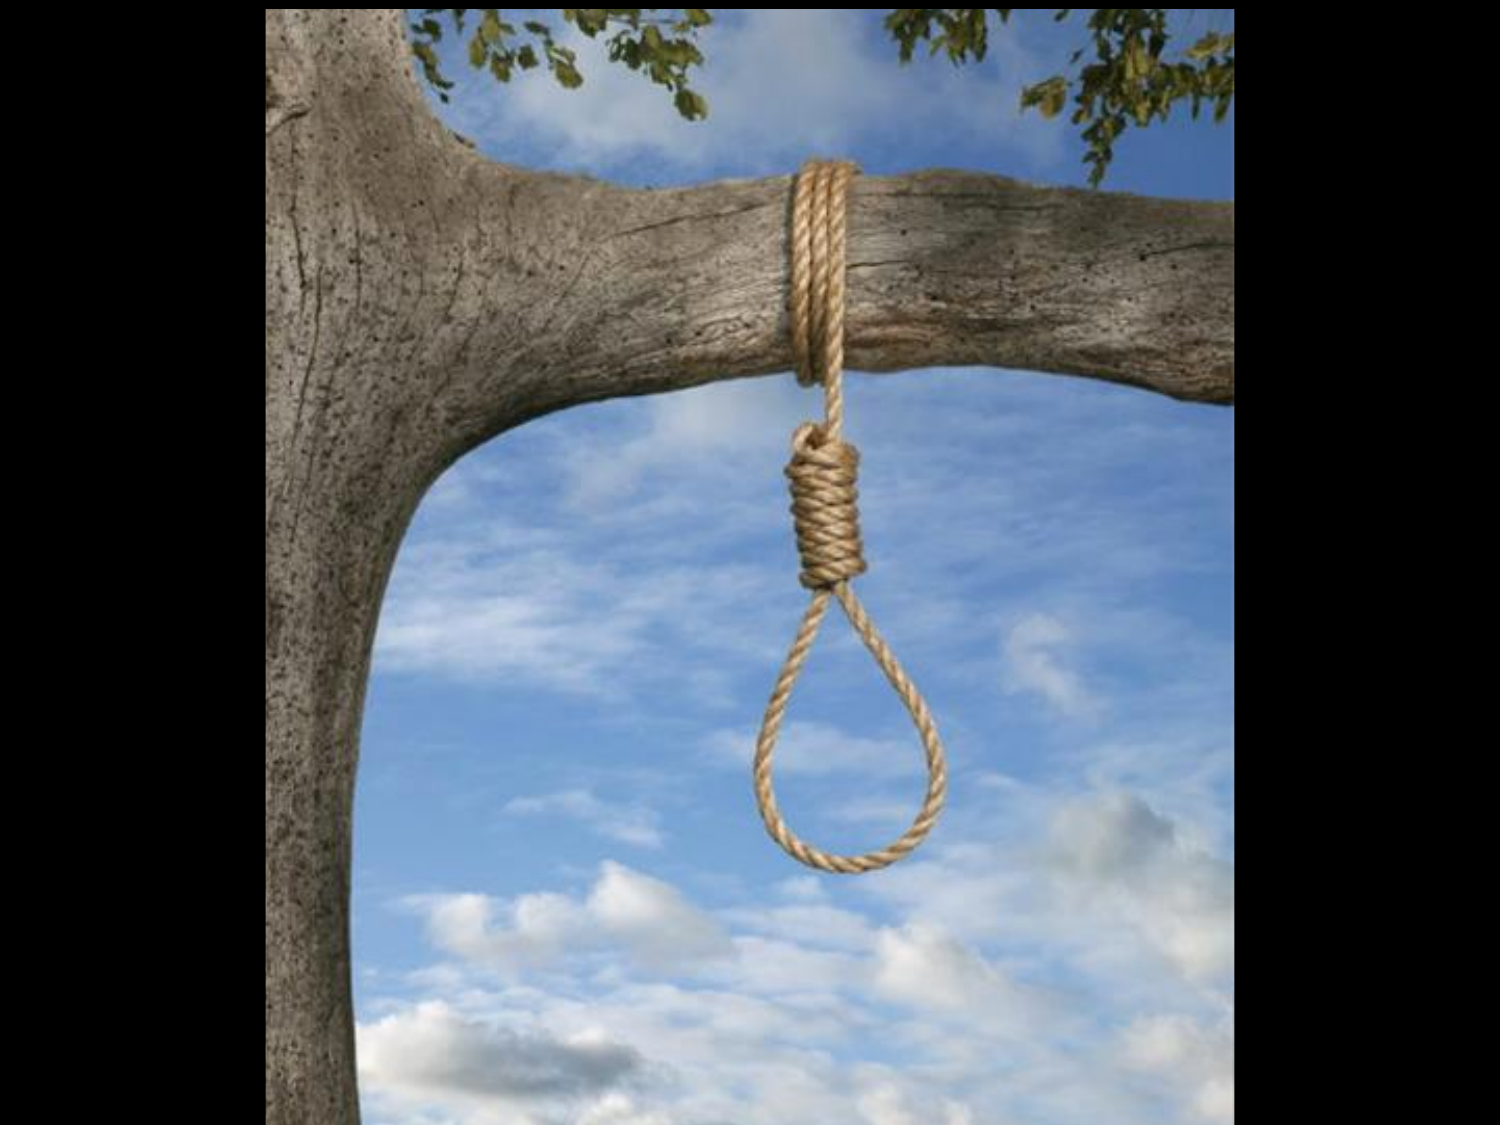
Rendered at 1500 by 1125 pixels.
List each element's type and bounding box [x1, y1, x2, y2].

picture [265, 9, 1235, 1125]
